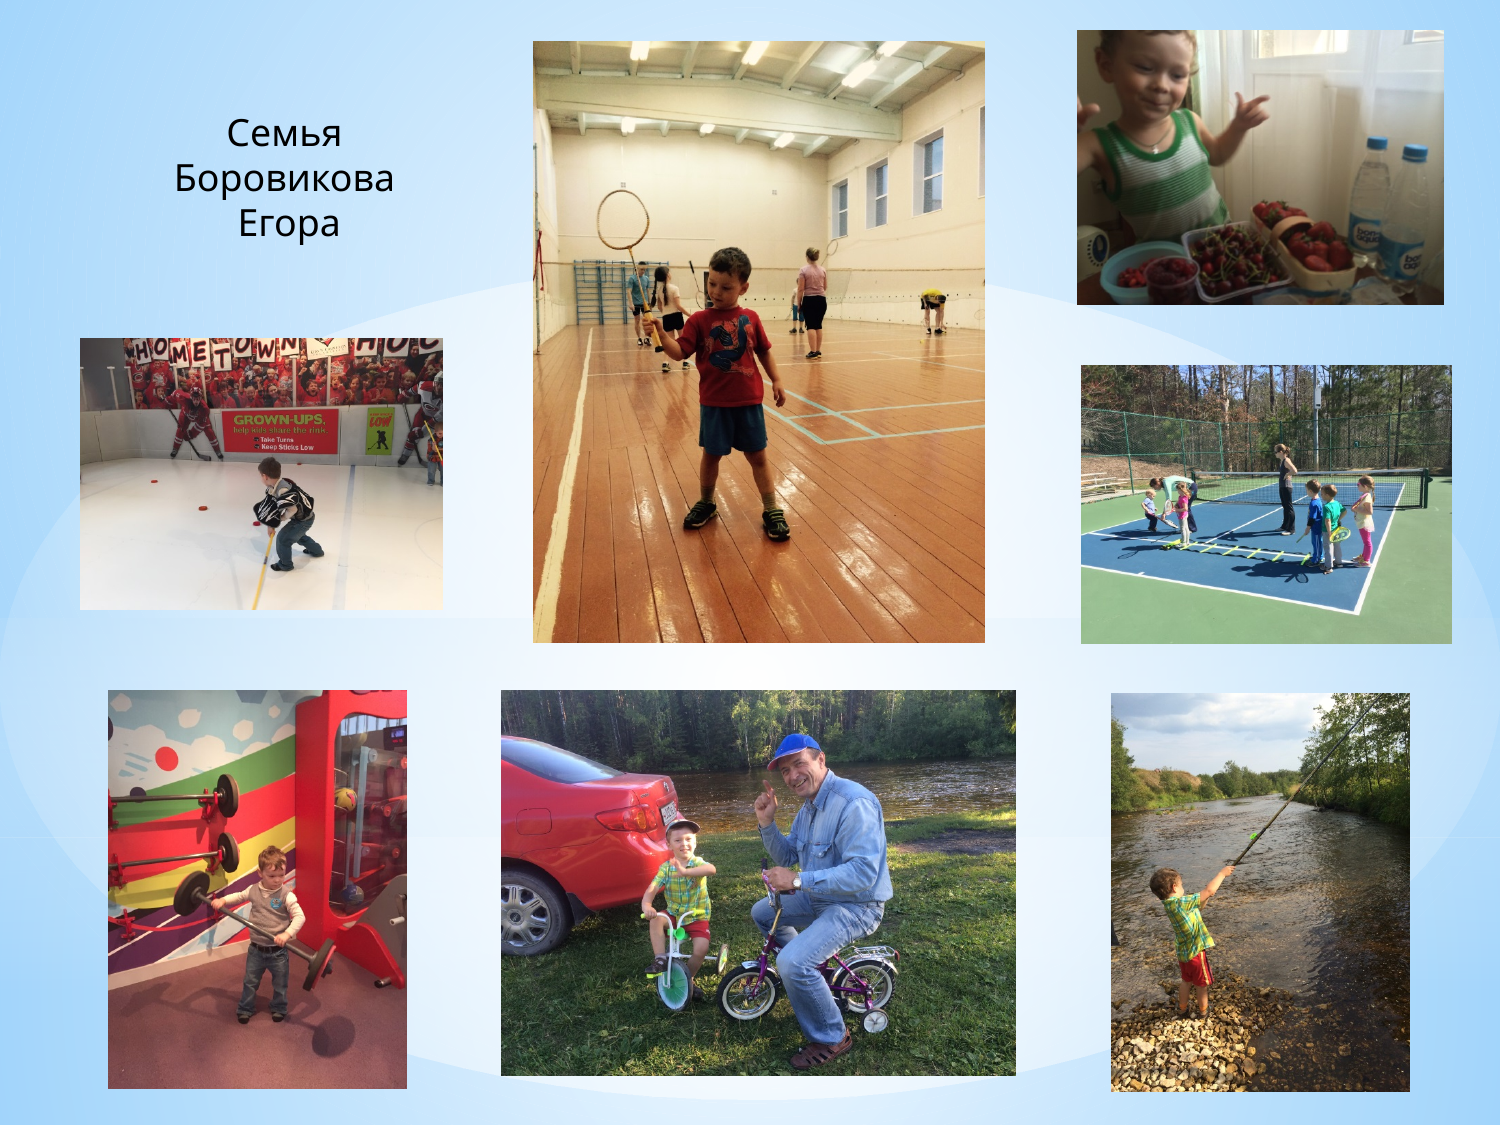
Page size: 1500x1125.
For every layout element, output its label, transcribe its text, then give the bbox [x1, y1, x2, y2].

picture [1110, 693, 1411, 1092]
picture [80, 338, 443, 611]
text_box Семья Боровикова Егора [147, 101, 432, 252]
picture [532, 41, 985, 644]
picture [107, 690, 408, 1090]
picture [501, 689, 1016, 1076]
picture [1077, 30, 1444, 306]
picture [1080, 365, 1452, 644]
